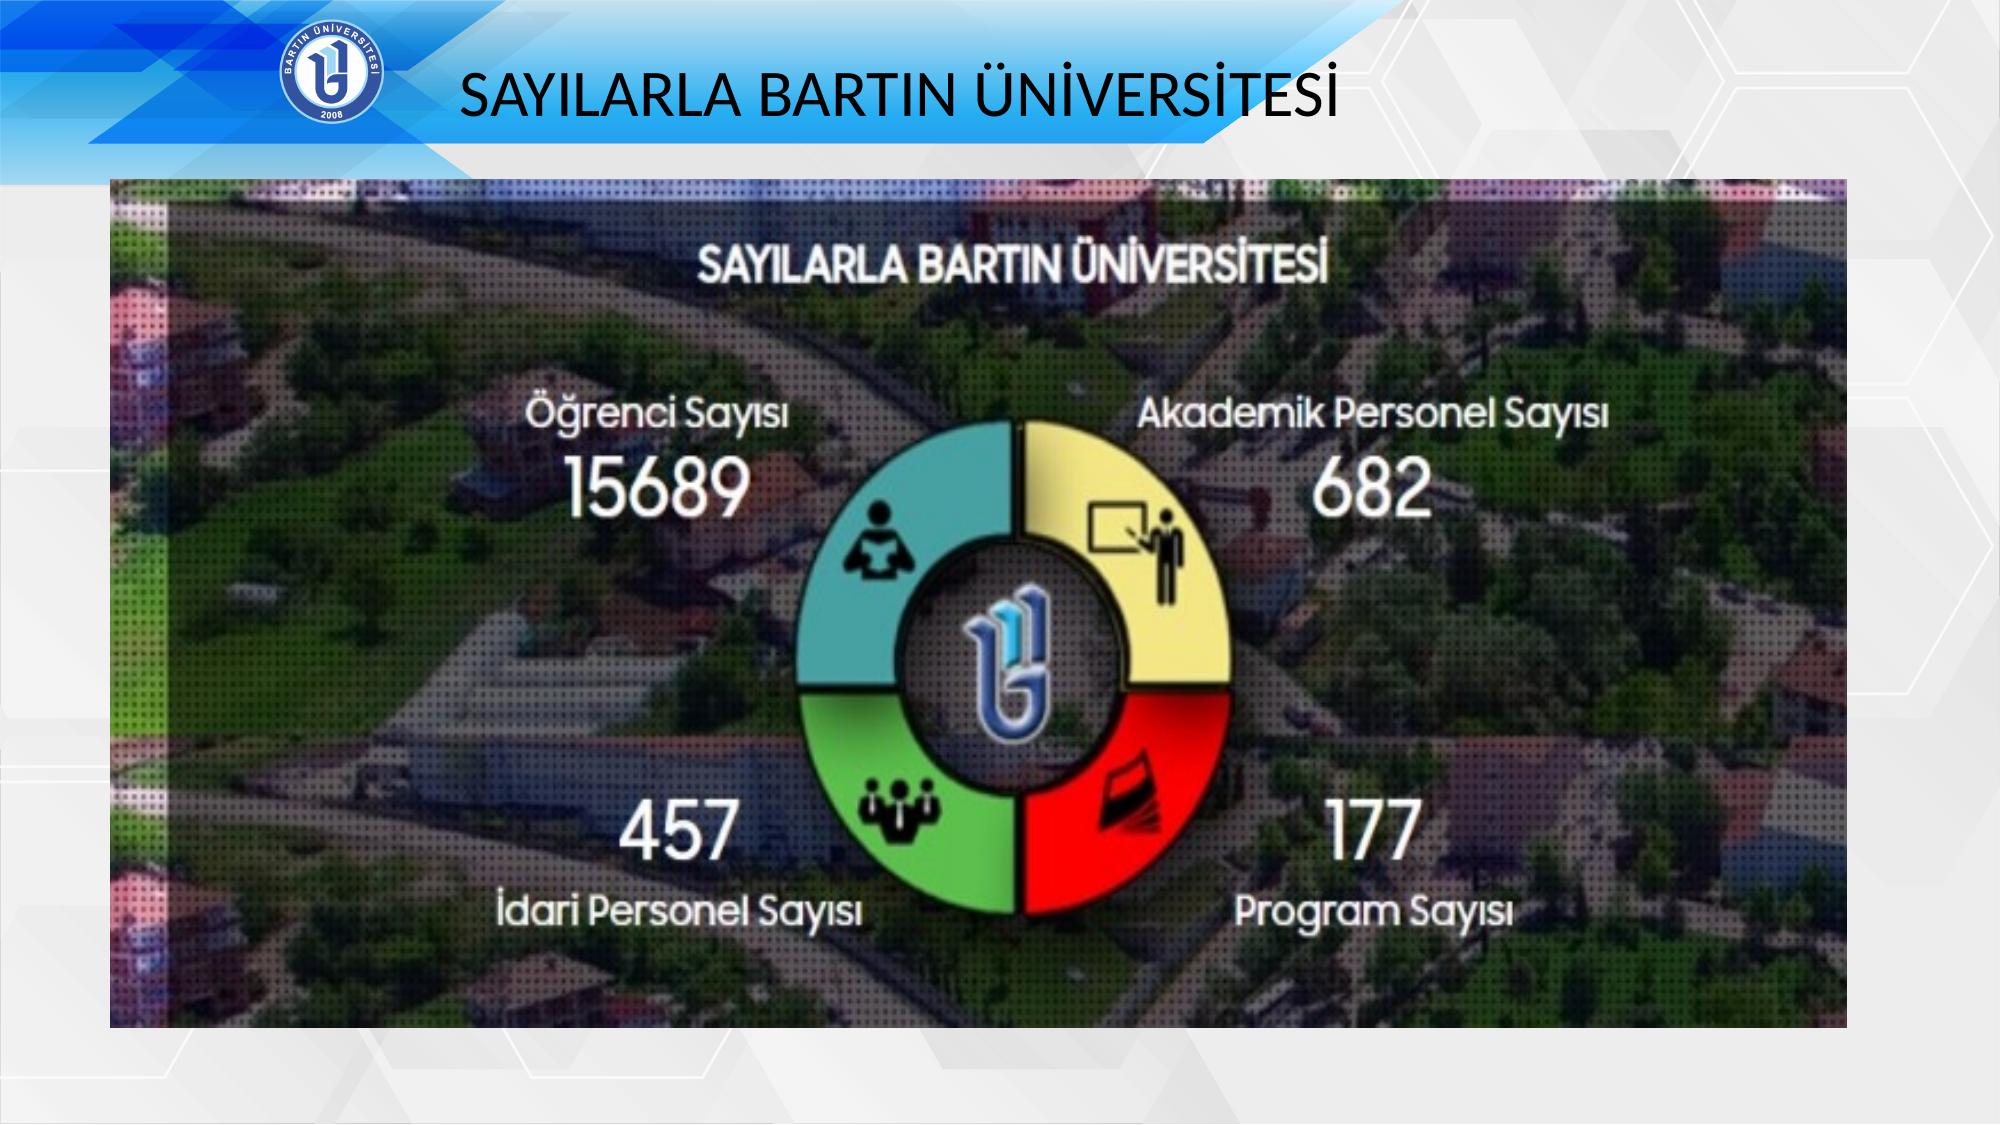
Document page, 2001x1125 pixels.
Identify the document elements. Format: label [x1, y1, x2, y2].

text_box [0, 0, 1821, 199]
picture [0, 0, 2000, 1124]
